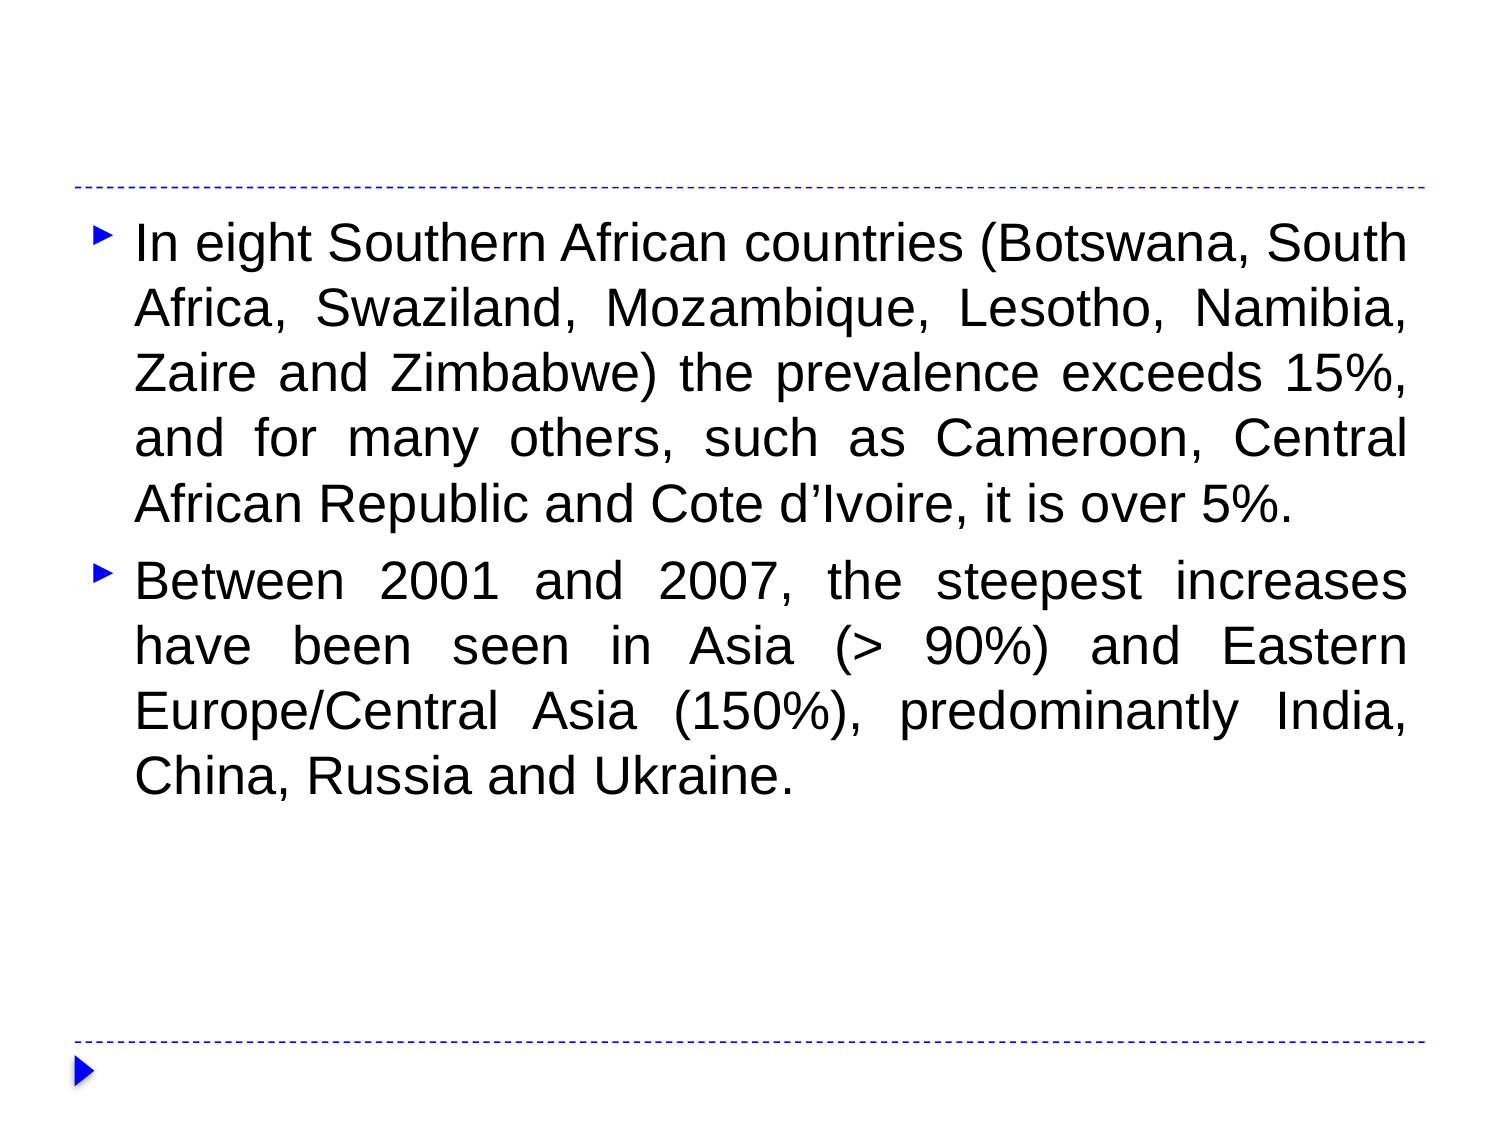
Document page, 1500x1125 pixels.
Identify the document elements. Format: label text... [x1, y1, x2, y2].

list In eight Southern African countries (Botswana, South Africa, Swaziland, Mozambique, Lesotho, Namibia, Zaire and Zimbabwe) the prevalence exceeds 15%, and for many others, such as Cameroon, Central African Republic and Cote d’Ivoire, it is over 5%. Between 2001 and 2007, the steepest increases have been seen in Asia (> 90%) and Eastern Europe/Central Asia (150%), predominantly India, China, Russia and Ukraine. [75, 200, 1425, 1010]
